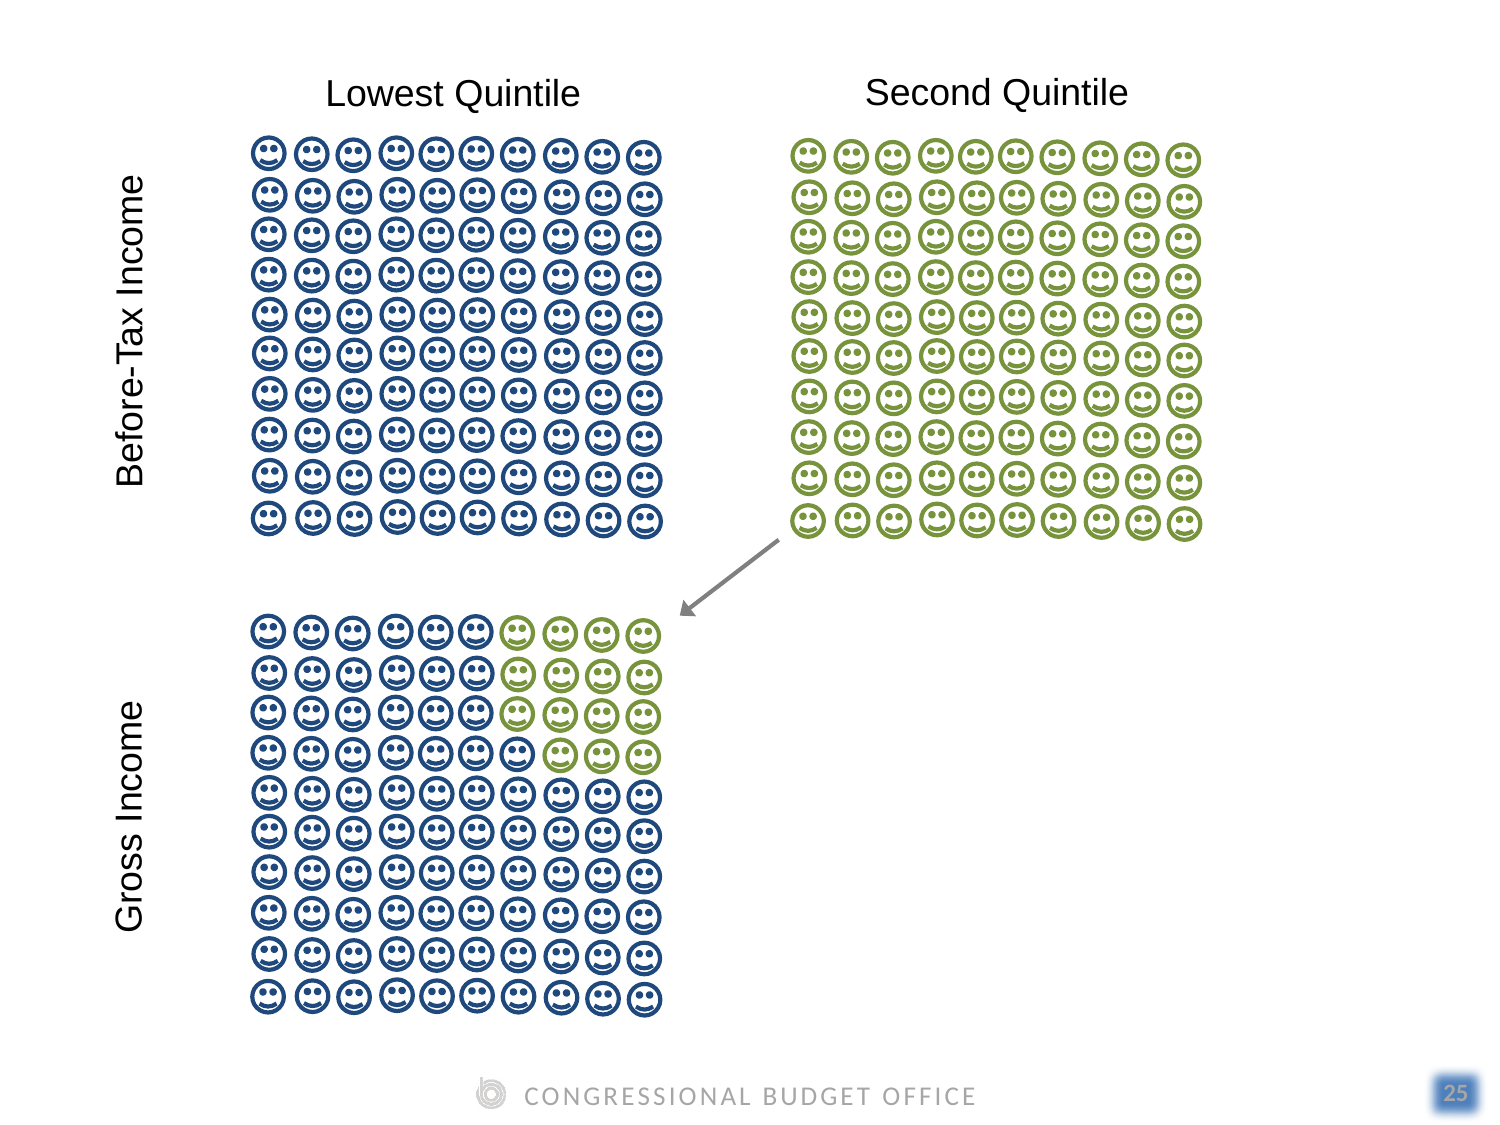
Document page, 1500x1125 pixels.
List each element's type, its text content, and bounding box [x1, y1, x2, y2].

text_box Gross Income [96, 685, 157, 949]
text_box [251, 615, 661, 1016]
text_box Second Quintile [850, 60, 1144, 121]
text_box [252, 137, 662, 538]
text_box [791, 139, 1201, 540]
picture [476, 1077, 506, 1109]
text_box Lowest Quintile [310, 61, 597, 122]
text_box Before-Tax Income [97, 159, 158, 504]
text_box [679, 539, 779, 616]
